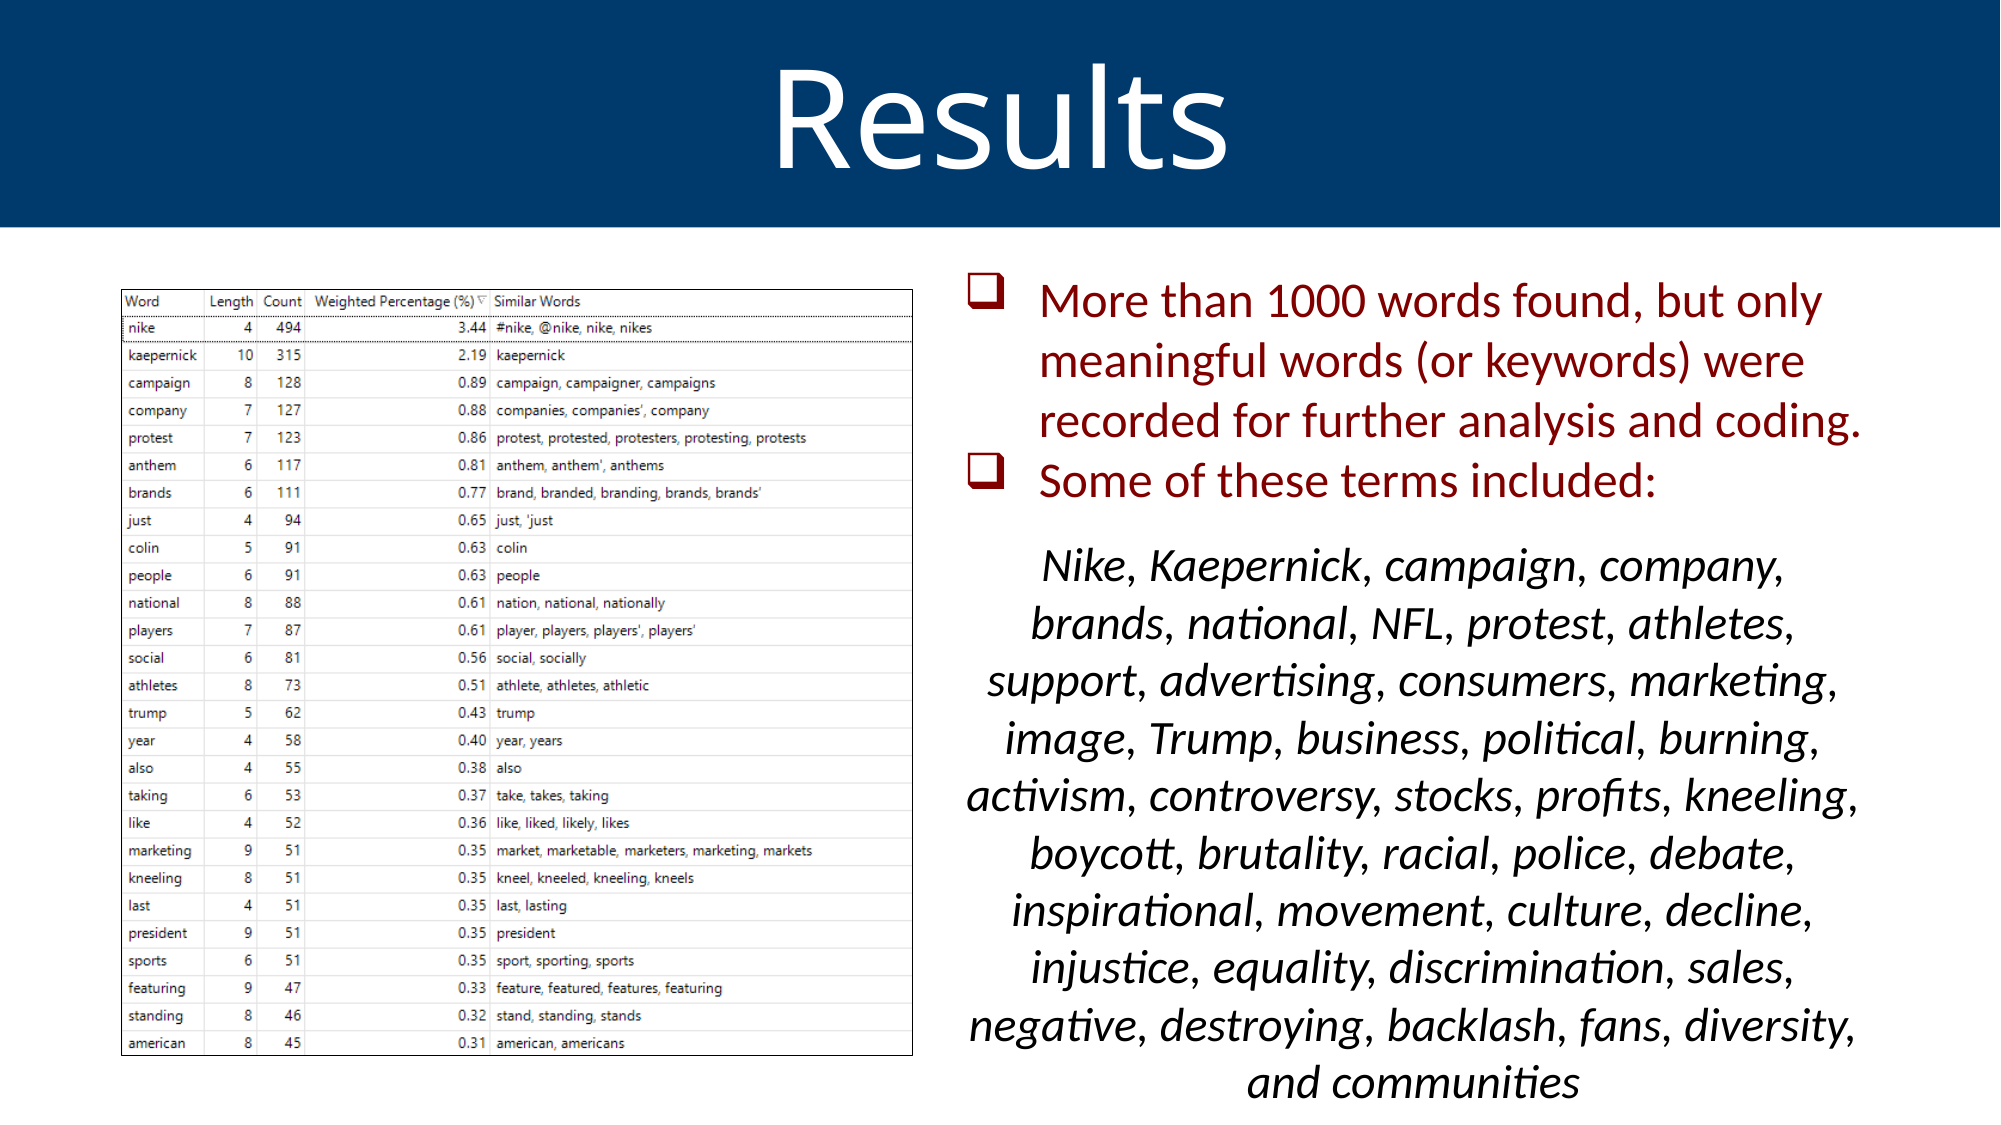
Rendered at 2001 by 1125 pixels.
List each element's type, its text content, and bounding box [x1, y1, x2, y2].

text_box More than 1000 words found, but only meaningful words (or keywords) were recorded for further analysis and coding. Some of these terms included: Nike, Kaepernick, campaign, company, brands, national, NFL, protest, athletes, support, advertising, consumers, marketing, image, Trump, business, political, burning, activism, controversy, stocks, profits, kneeling, boycott, brutality, racial, police, debate, inspirational, movement, culture, decline, injustice, equality, discrimination, sales, negative, destroying, backlash, fans, diversity, and communities [949, 260, 1880, 1116]
picture [121, 289, 913, 1055]
text_box Results [0, 0, 2000, 229]
